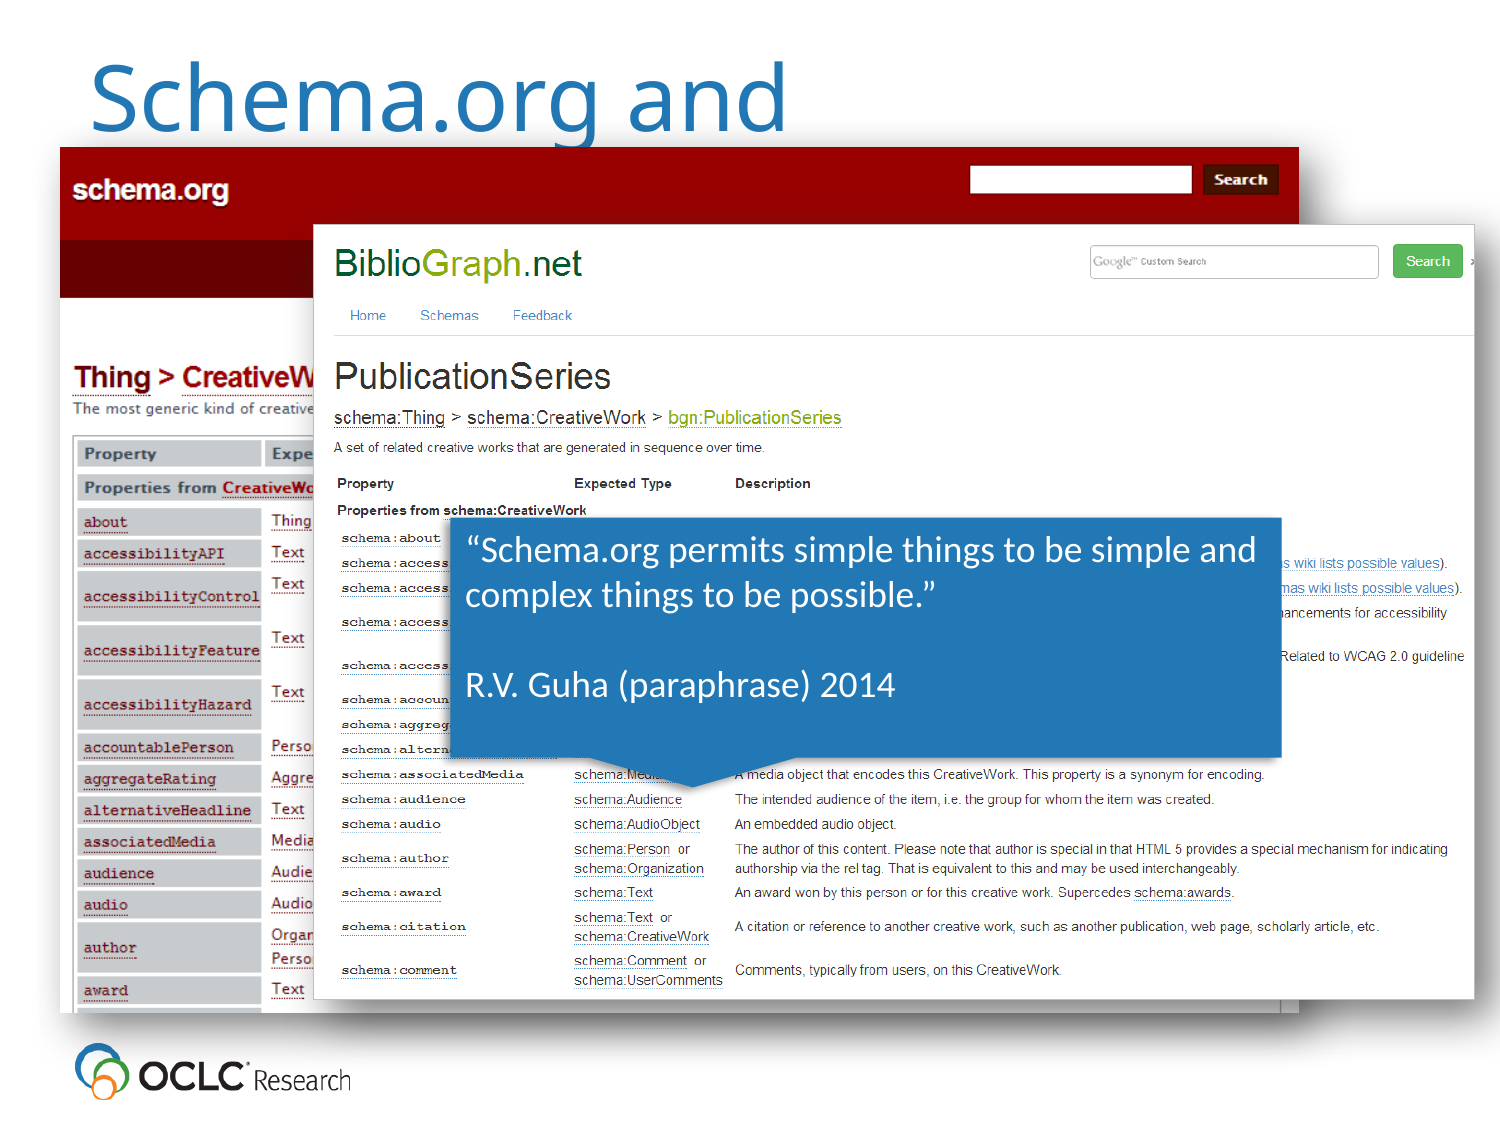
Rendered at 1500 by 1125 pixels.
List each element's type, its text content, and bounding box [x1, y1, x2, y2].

picture [75, 1043, 350, 1100]
title Schema.org and BiblioGraph.net [75, 45, 1425, 207]
picture [60, 147, 1476, 1013]
